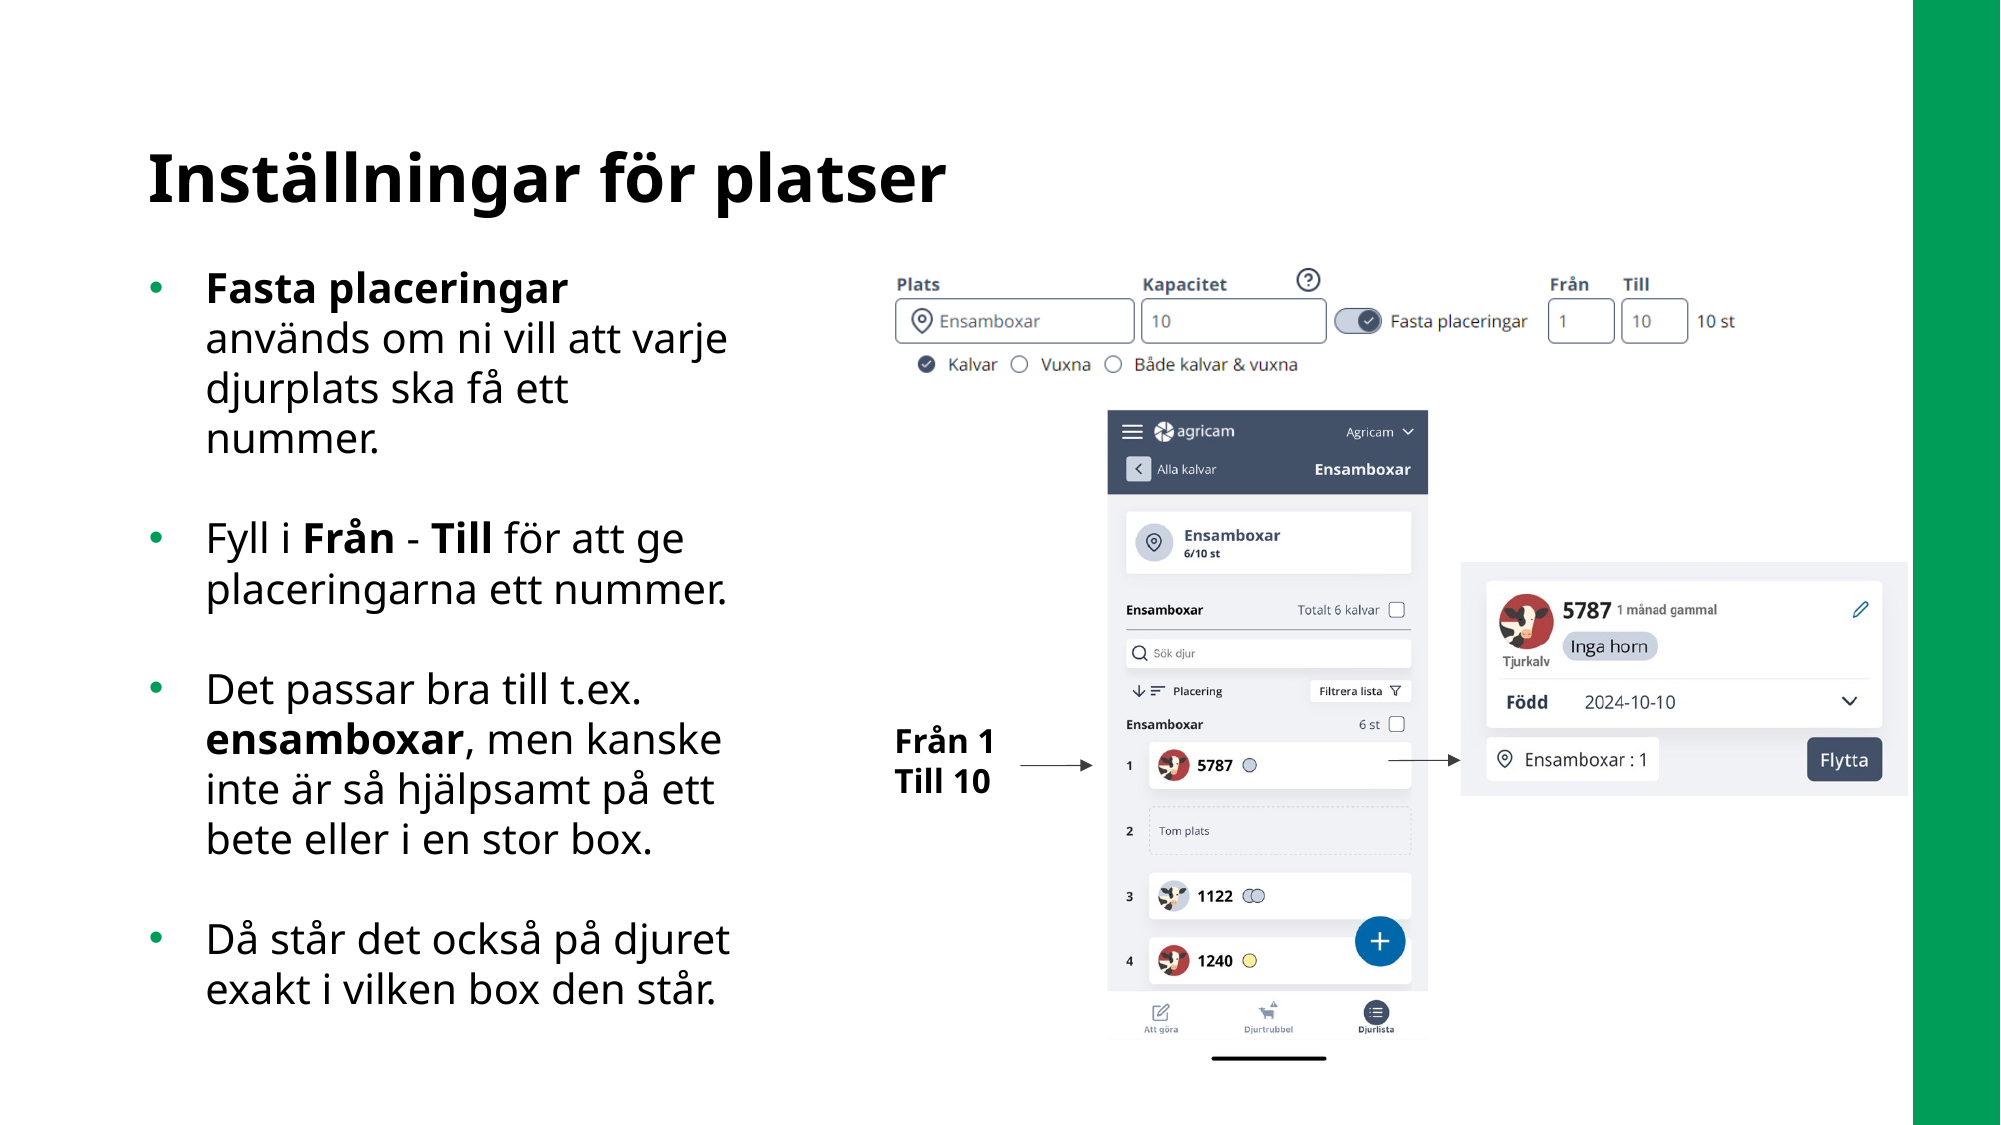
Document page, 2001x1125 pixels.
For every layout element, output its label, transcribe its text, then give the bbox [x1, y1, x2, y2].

picture [1107, 409, 1429, 1066]
picture [1460, 0, 2000, 1125]
picture [878, 255, 1793, 388]
list Fasta placeringar används om ni vill att varje djurplats ska få ett nummer. Fyll i Från - Till för att ge placeringarna ett nummer. Det passar bra till t.ex. ensamboxar, men kanske inte är så hjälpsamt på ett bete eller i en stor box. Då står det också på djuret exakt i vilken box den står. [134, 254, 761, 1014]
title Inställningar för platser [133, 45, 1765, 225]
text_box Från 1 Till 10 [879, 713, 1021, 808]
